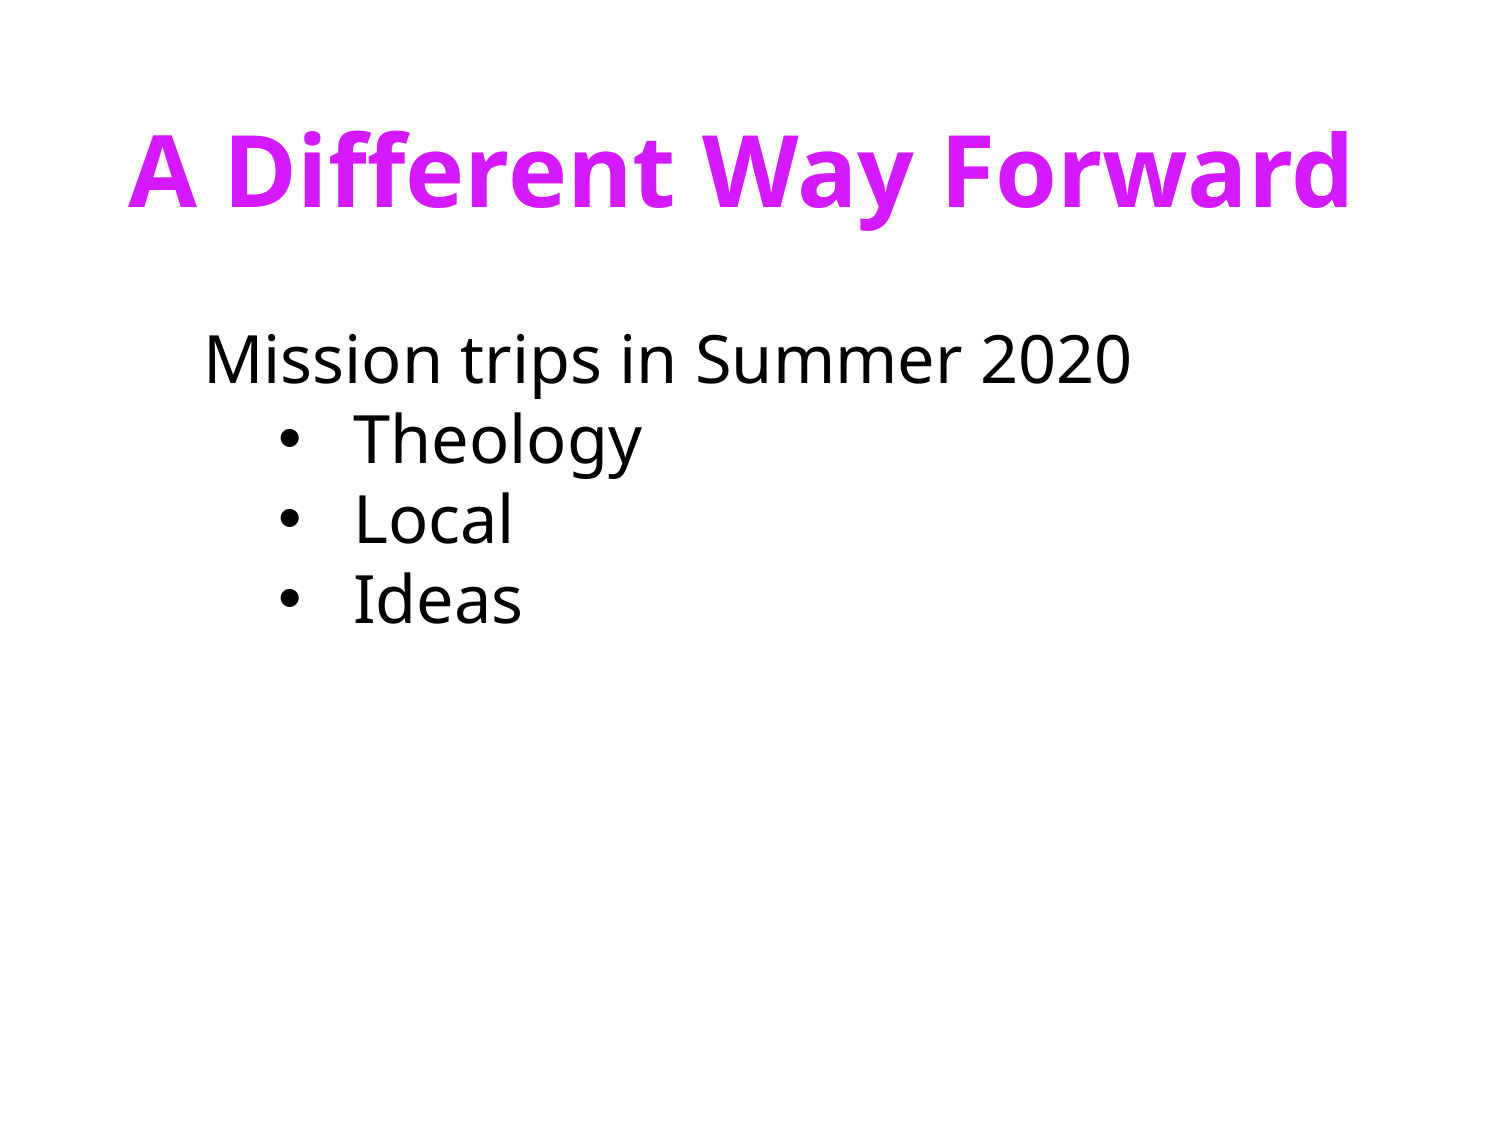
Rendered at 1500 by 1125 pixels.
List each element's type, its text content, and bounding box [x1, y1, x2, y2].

text_box A Different Way Forward Mission trips in Summer 2020 Theology Local Ideas [113, 99, 1372, 645]
